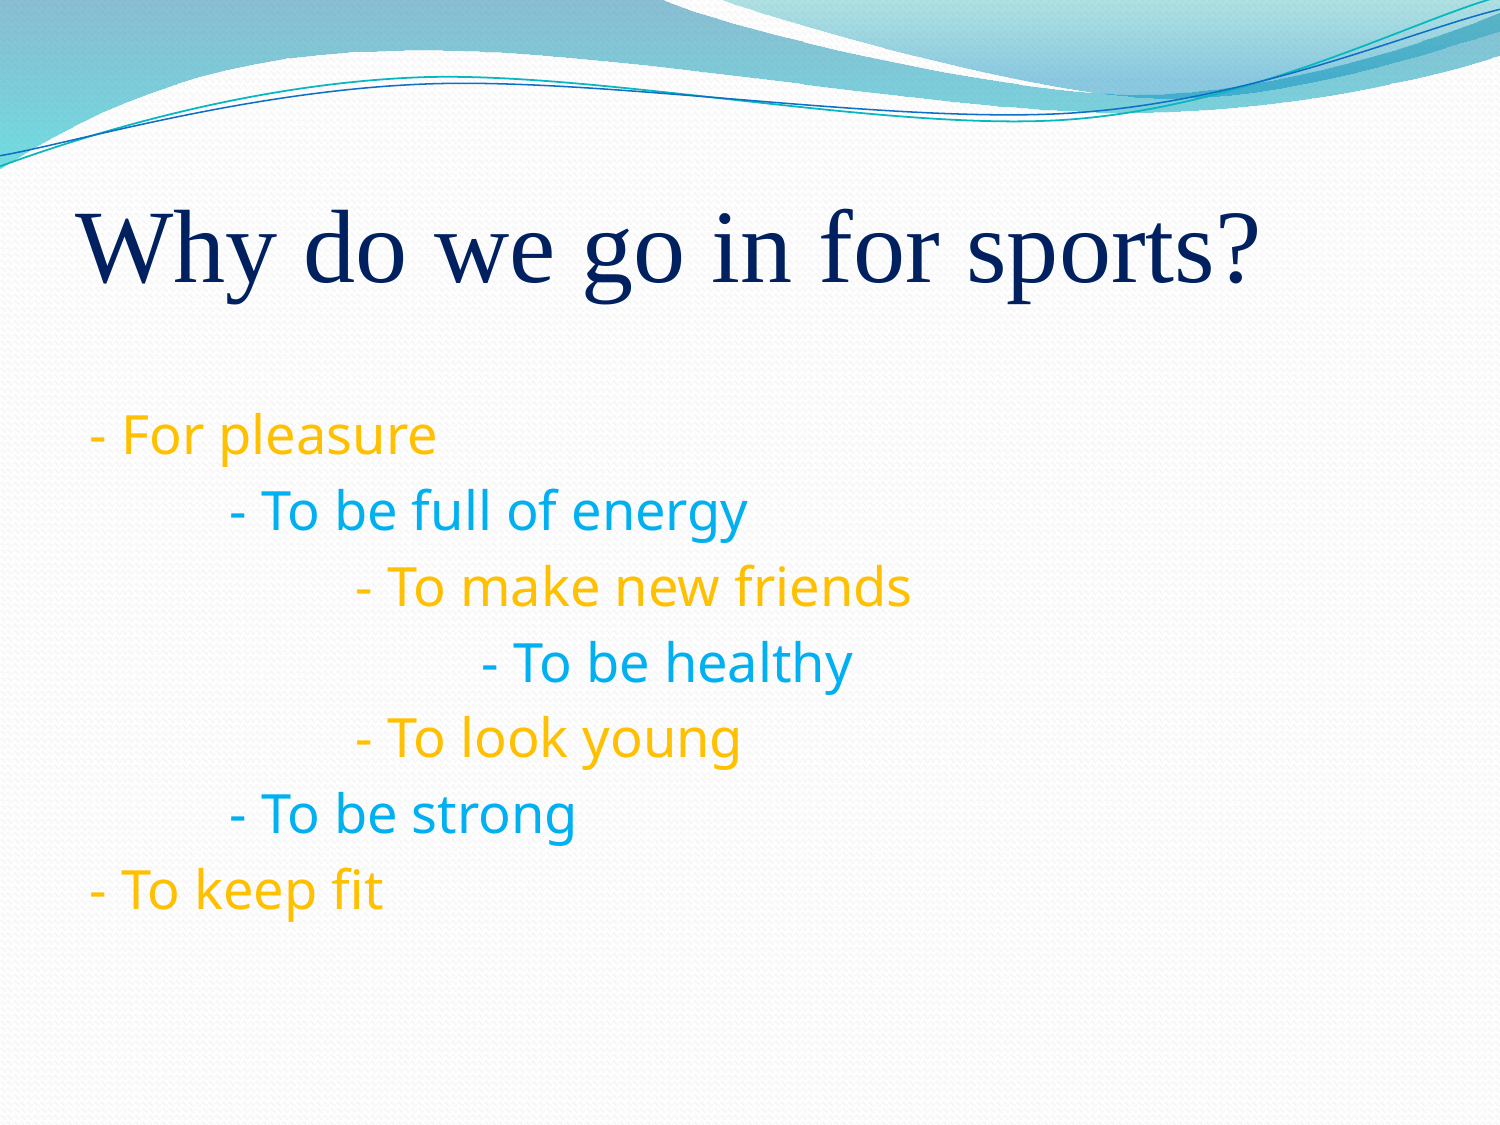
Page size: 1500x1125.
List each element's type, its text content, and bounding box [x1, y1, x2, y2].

title Why do we go in for sports? [75, 115, 1425, 303]
list - For pleasure - To be full of energy - To make new friends - To be healthy - To look young - To be strong - To keep fit [75, 317, 1425, 1038]
